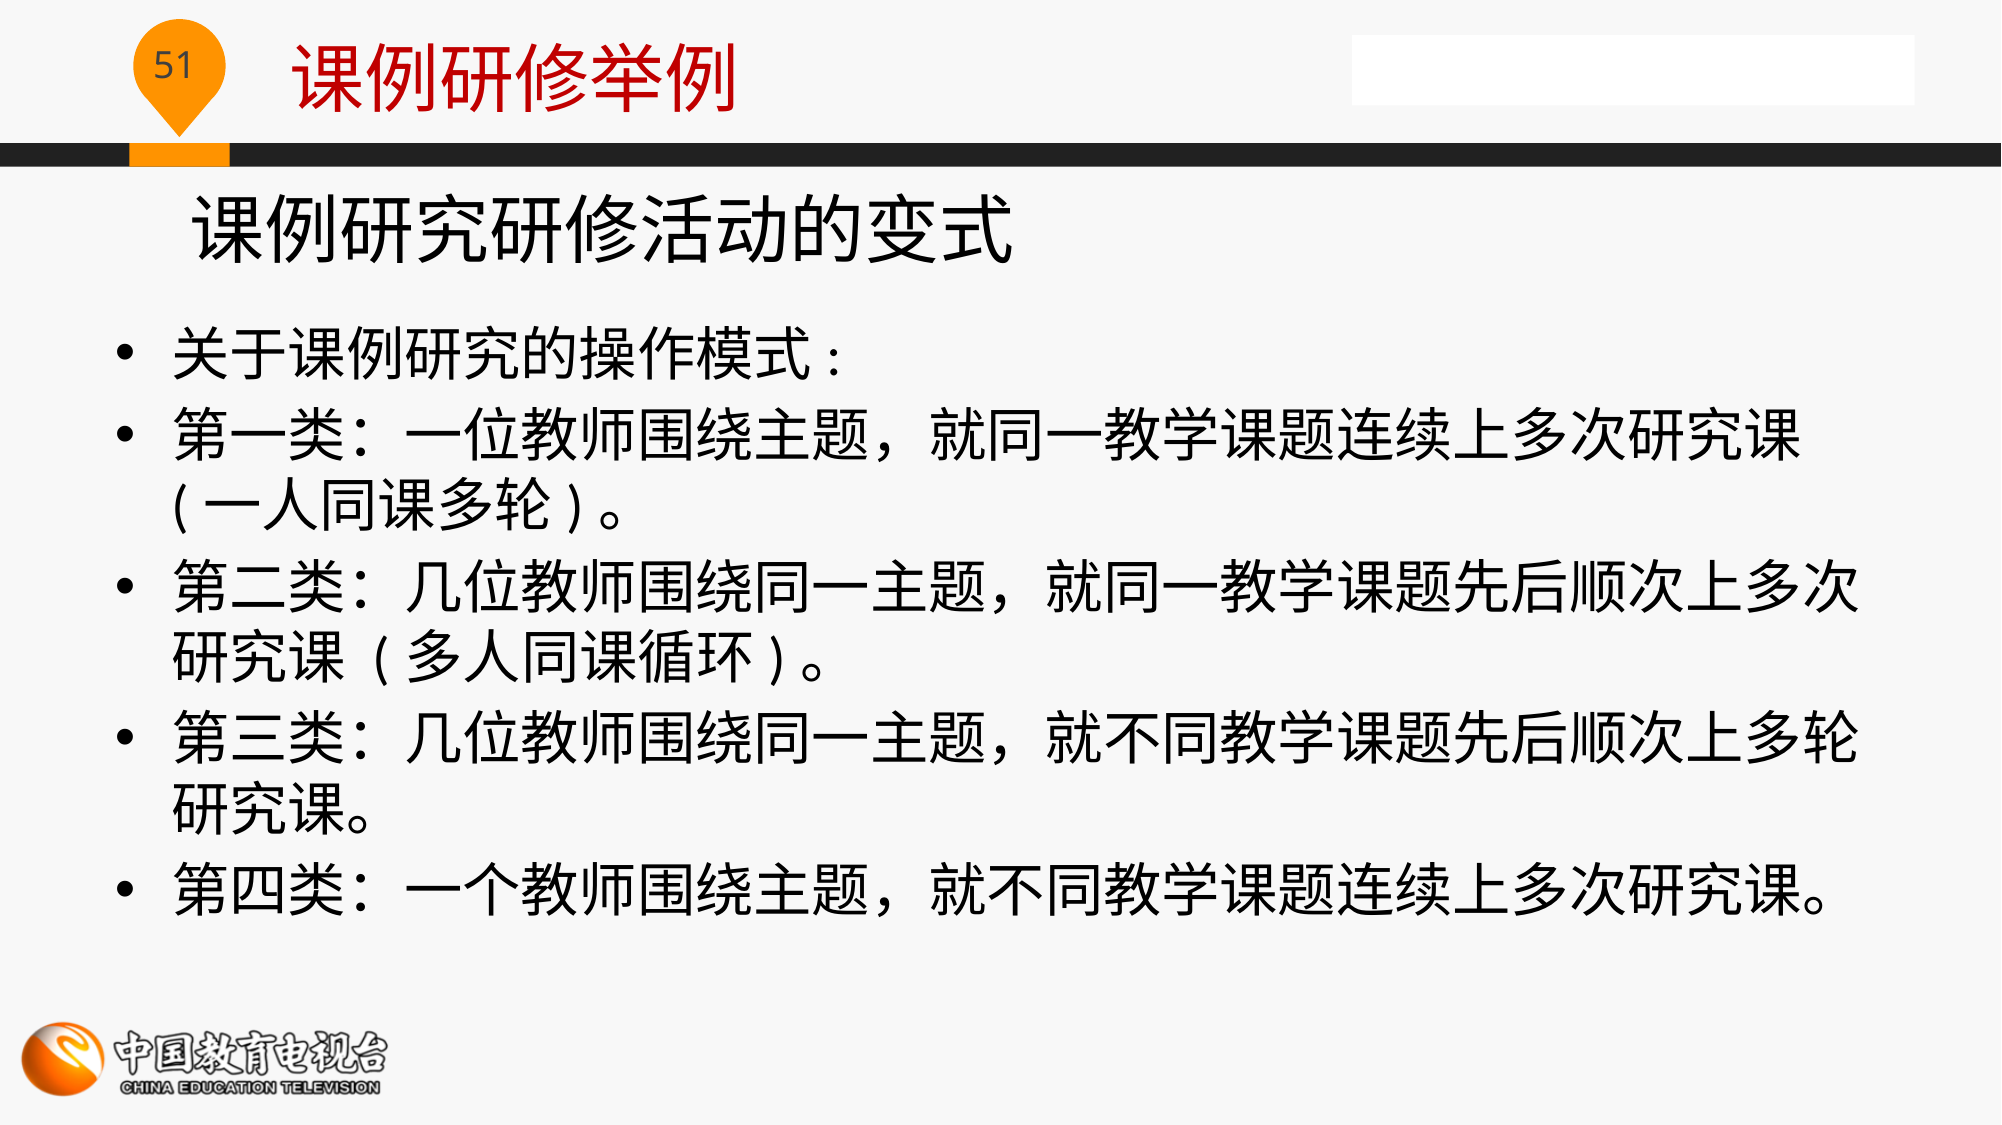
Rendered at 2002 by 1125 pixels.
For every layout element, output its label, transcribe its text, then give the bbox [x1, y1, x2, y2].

text_box 课例研修举例 [262, 23, 767, 154]
list 关于课例研究的操作模式: 第一类：一位教师围绕主题，就同一教学课题连续上多次研究课(一人同课多轮)。 第二类：几位教师围绕同一主题，就同一教学课题先后顺次上多次研究课 (多人同课循环)。 第三类：几位教师围绕同一主题，就不同教学课题先后顺次上多轮研究课。 第四类：一个教师围绕主题，就不同教学课题连续上多次研究课。 [100, 309, 1902, 961]
picture [0, 949, 476, 1125]
title 课例研究研修活动的变式 [74, 174, 1131, 293]
